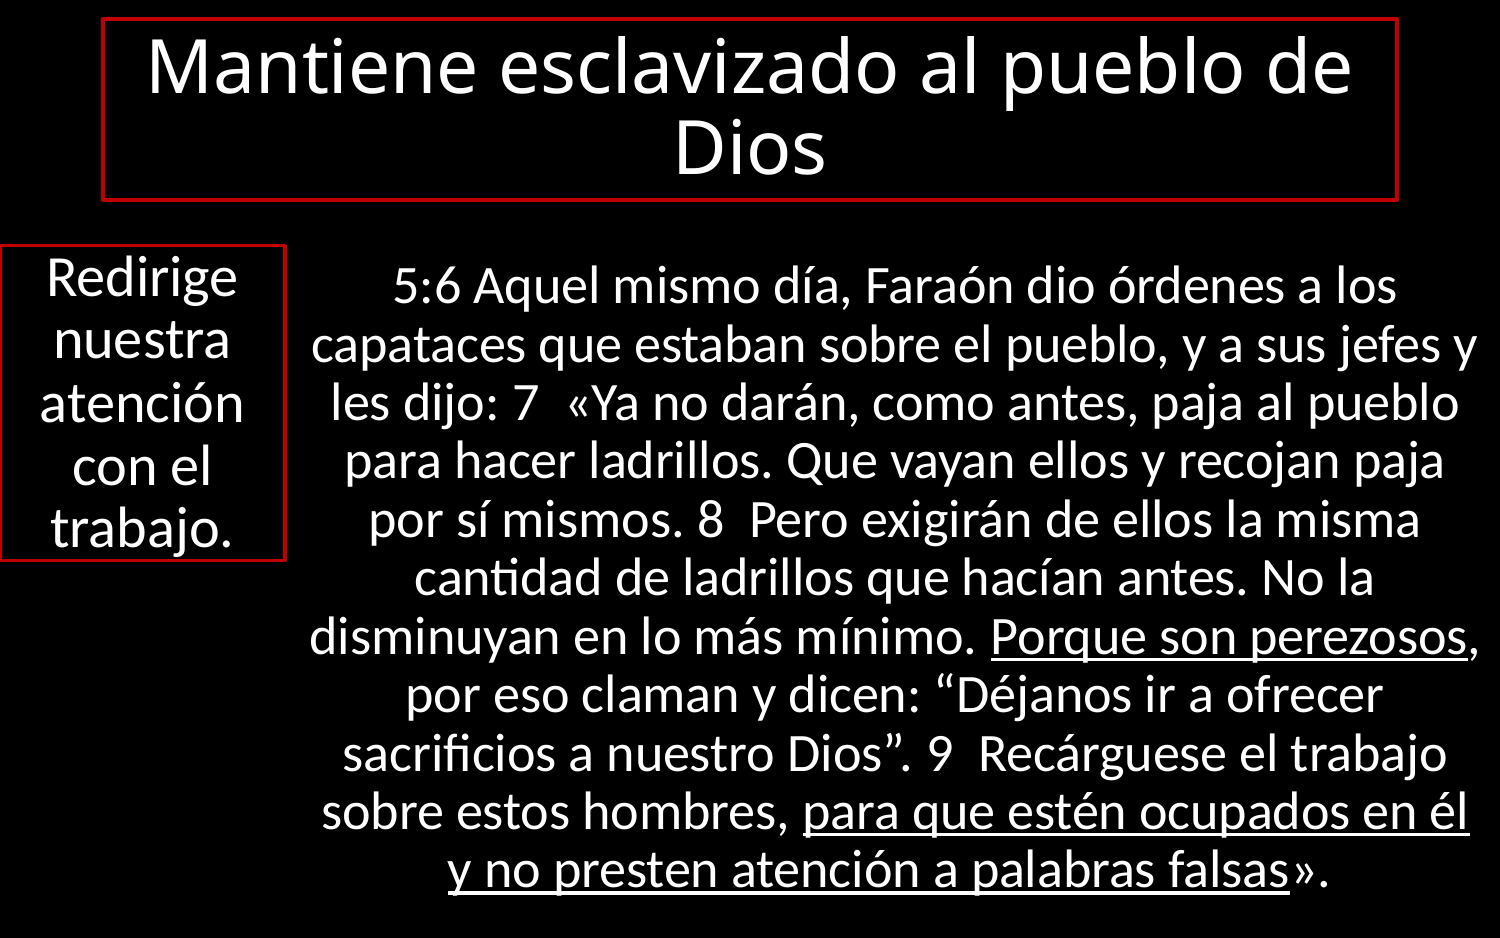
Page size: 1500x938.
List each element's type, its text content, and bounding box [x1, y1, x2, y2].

list Redirige nuestra atención con el trabajo. [0, 245, 285, 561]
list 5:6 Aquel mismo día, Faraón dio órdenes a los capataces que estaban sobre el pueblo, y a sus jefes y les dijo: 7 «Ya no darán, como antes, paja al pueblo para hacer ladrillos. Que vayan ellos y recojan paja por sí mismos. 8 Pero exigirán de ellos la misma cantidad de ladrillos que hacían antes. No la disminuyan en lo más mínimo. Porque son perezosos, por eso claman y dicen: “Déjanos ir a ofrecer sacrificios a nuestro Dios”. 9 Recárguese el trabajo sobre estos hombres, para que estén ocupados en él y no presten atención a palabras falsas». [291, 249, 1500, 919]
title Mantiene esclavizado al pueblo de Dios [103, 18, 1397, 201]
